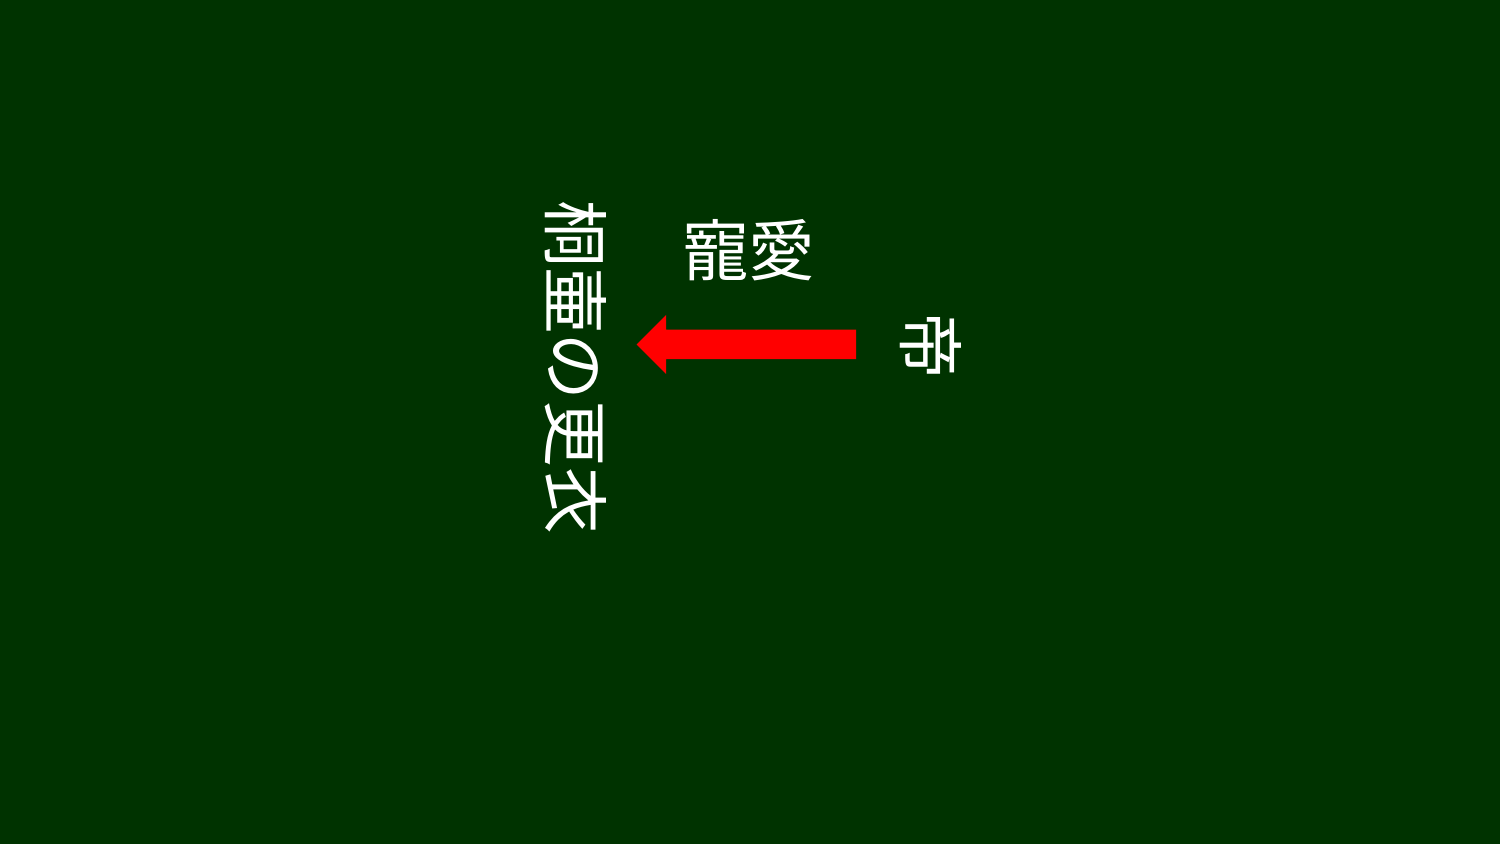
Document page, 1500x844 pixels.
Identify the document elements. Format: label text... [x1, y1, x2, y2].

text_box 帝 [868, 297, 980, 440]
text_box 桐壷の更衣 [513, 185, 625, 552]
text_box [634, 313, 859, 376]
text_box 寵愛 [667, 201, 868, 297]
